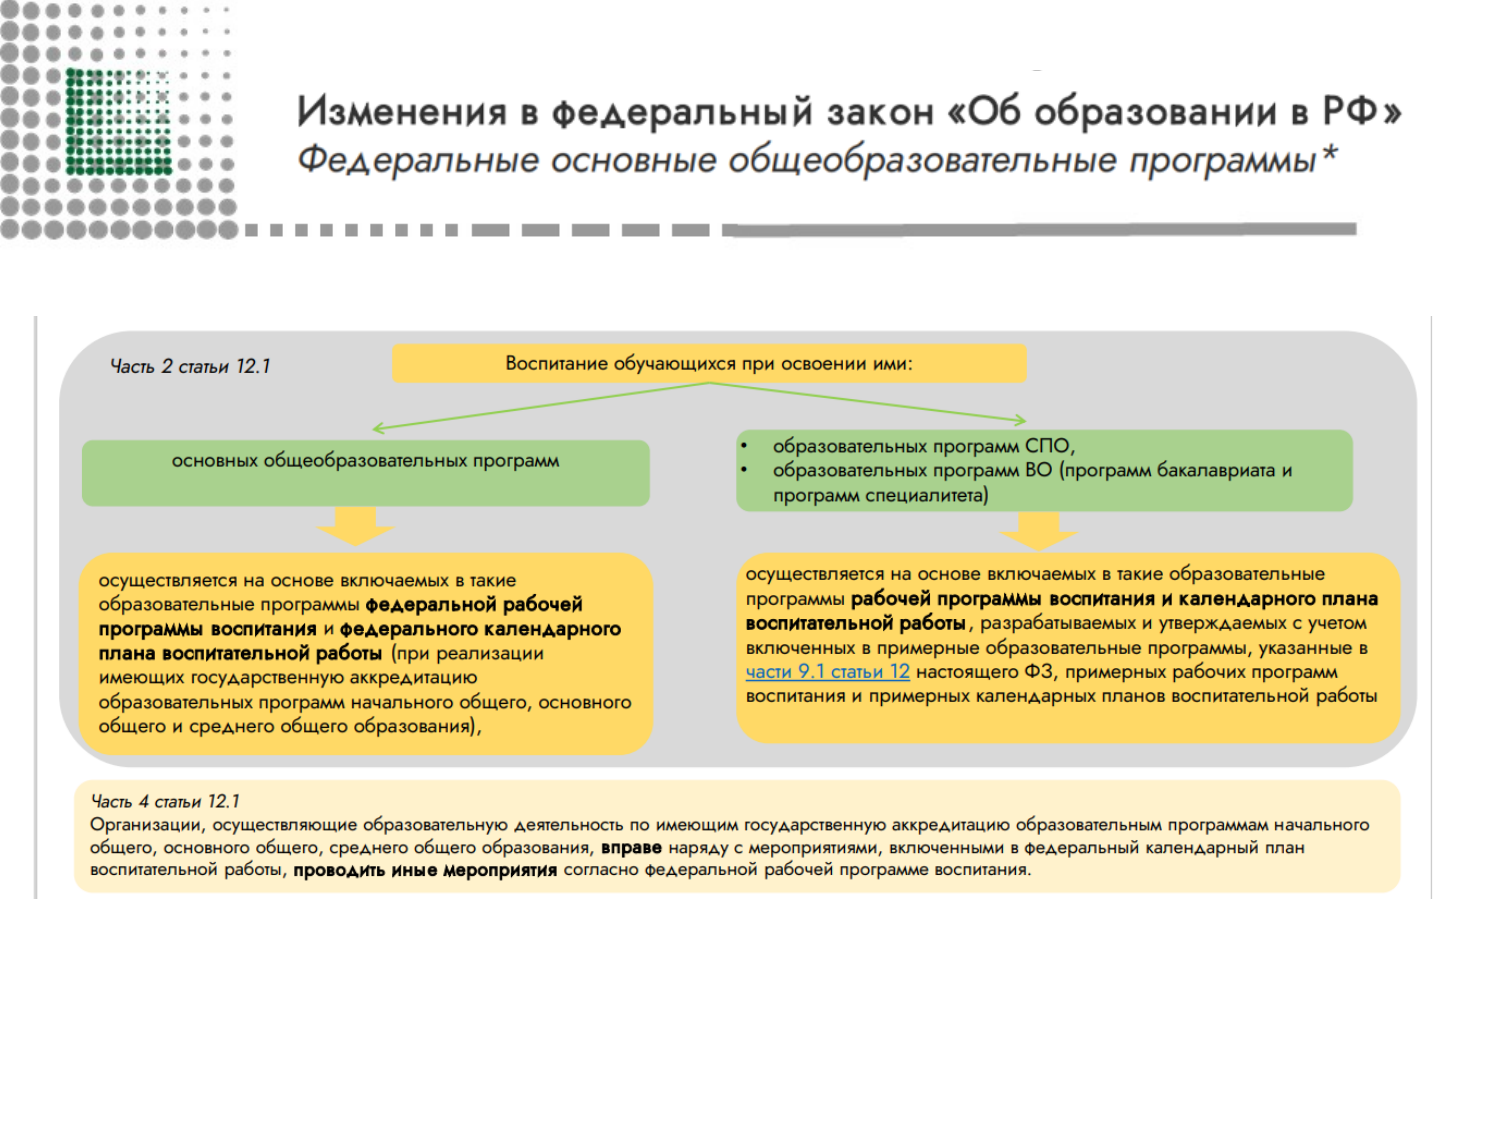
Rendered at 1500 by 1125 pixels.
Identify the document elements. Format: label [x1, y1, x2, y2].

picture [0, 0, 1500, 1125]
list [33, 316, 1433, 899]
